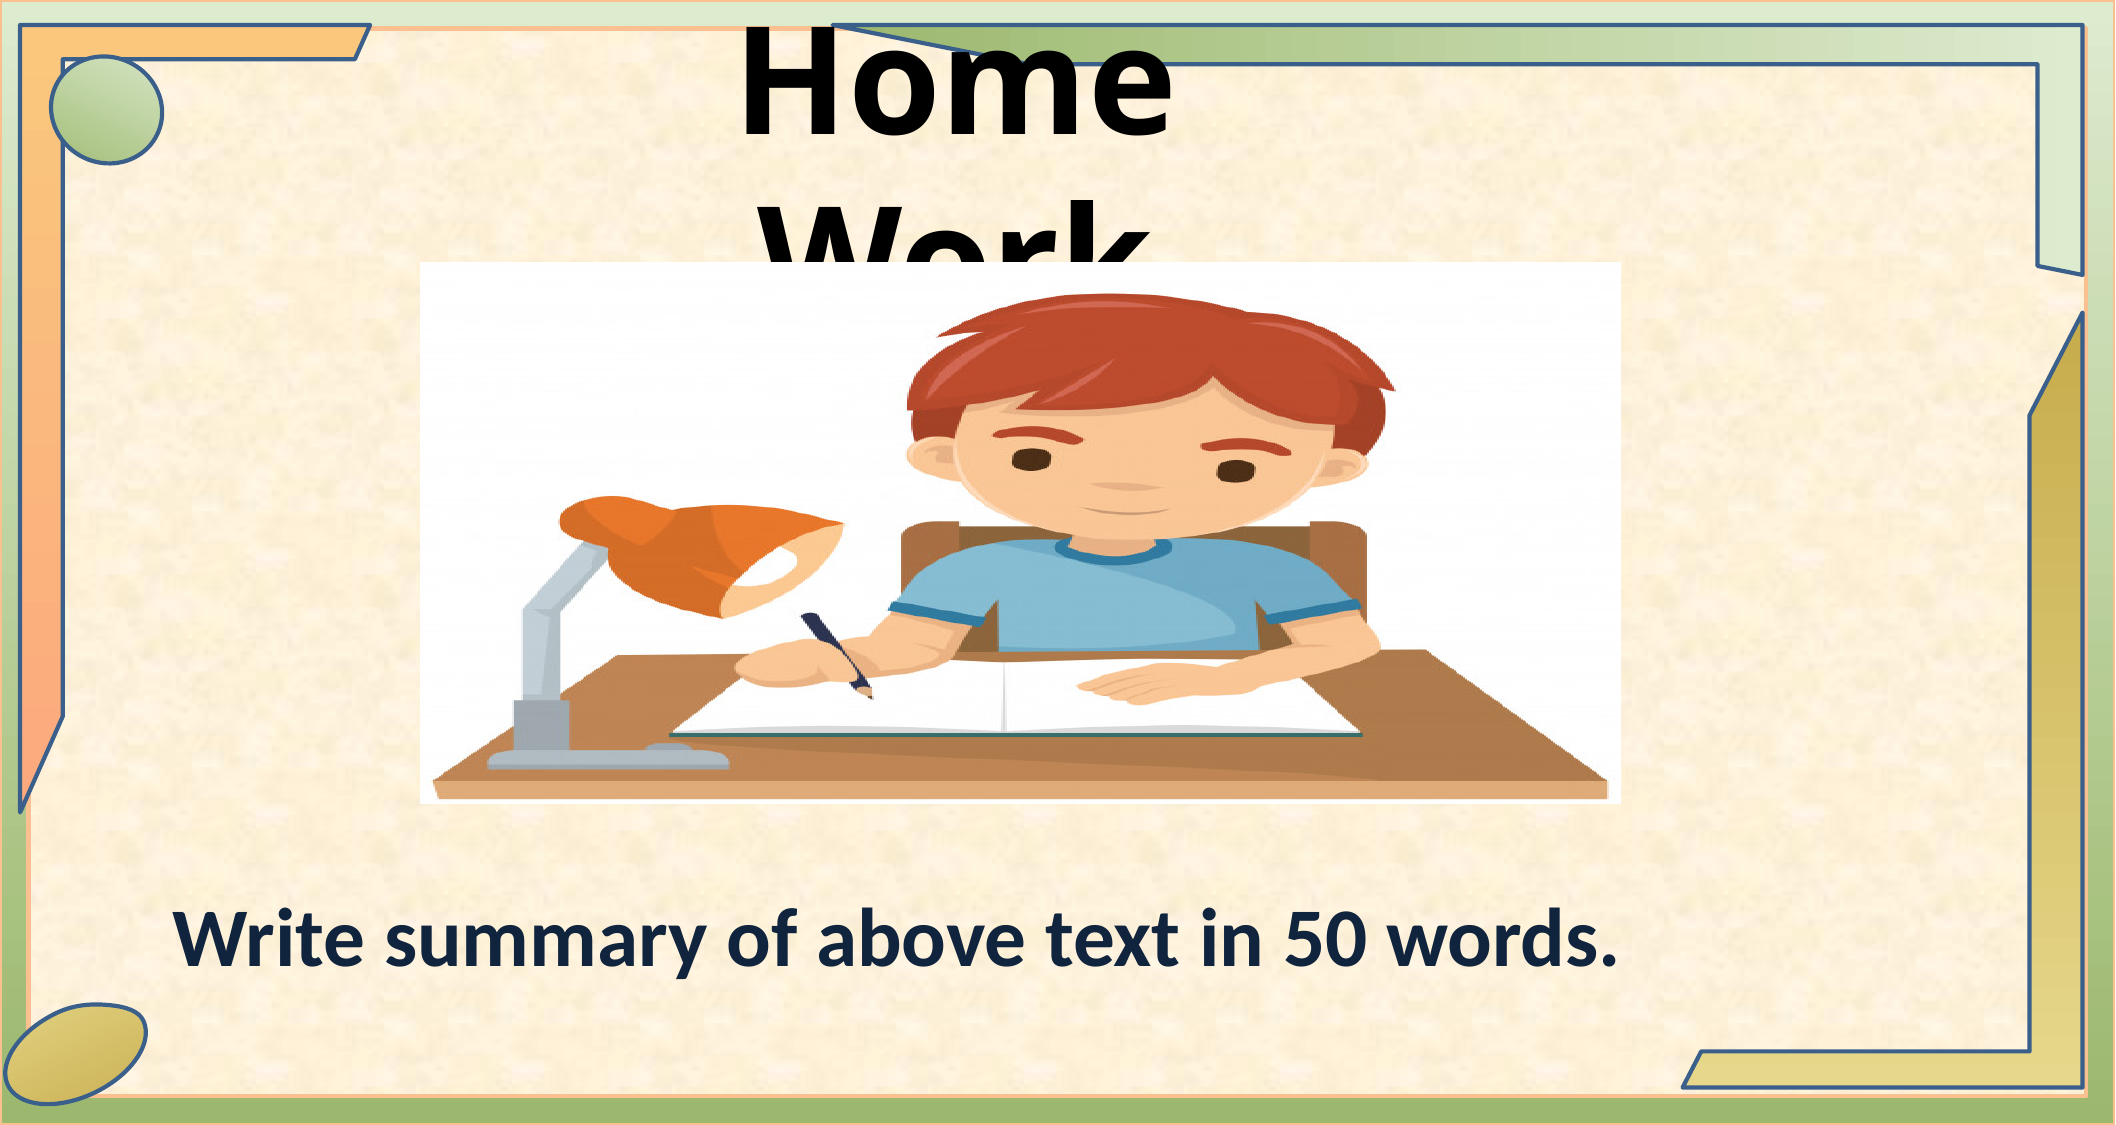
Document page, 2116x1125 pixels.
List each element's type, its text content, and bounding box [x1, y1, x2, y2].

picture [65, 62, 73, 68]
text_box Write summary of above text in 50 words. [157, 887, 1926, 1012]
picture [31, 31, 2084, 1094]
text_box Home Work [480, 72, 1431, 256]
